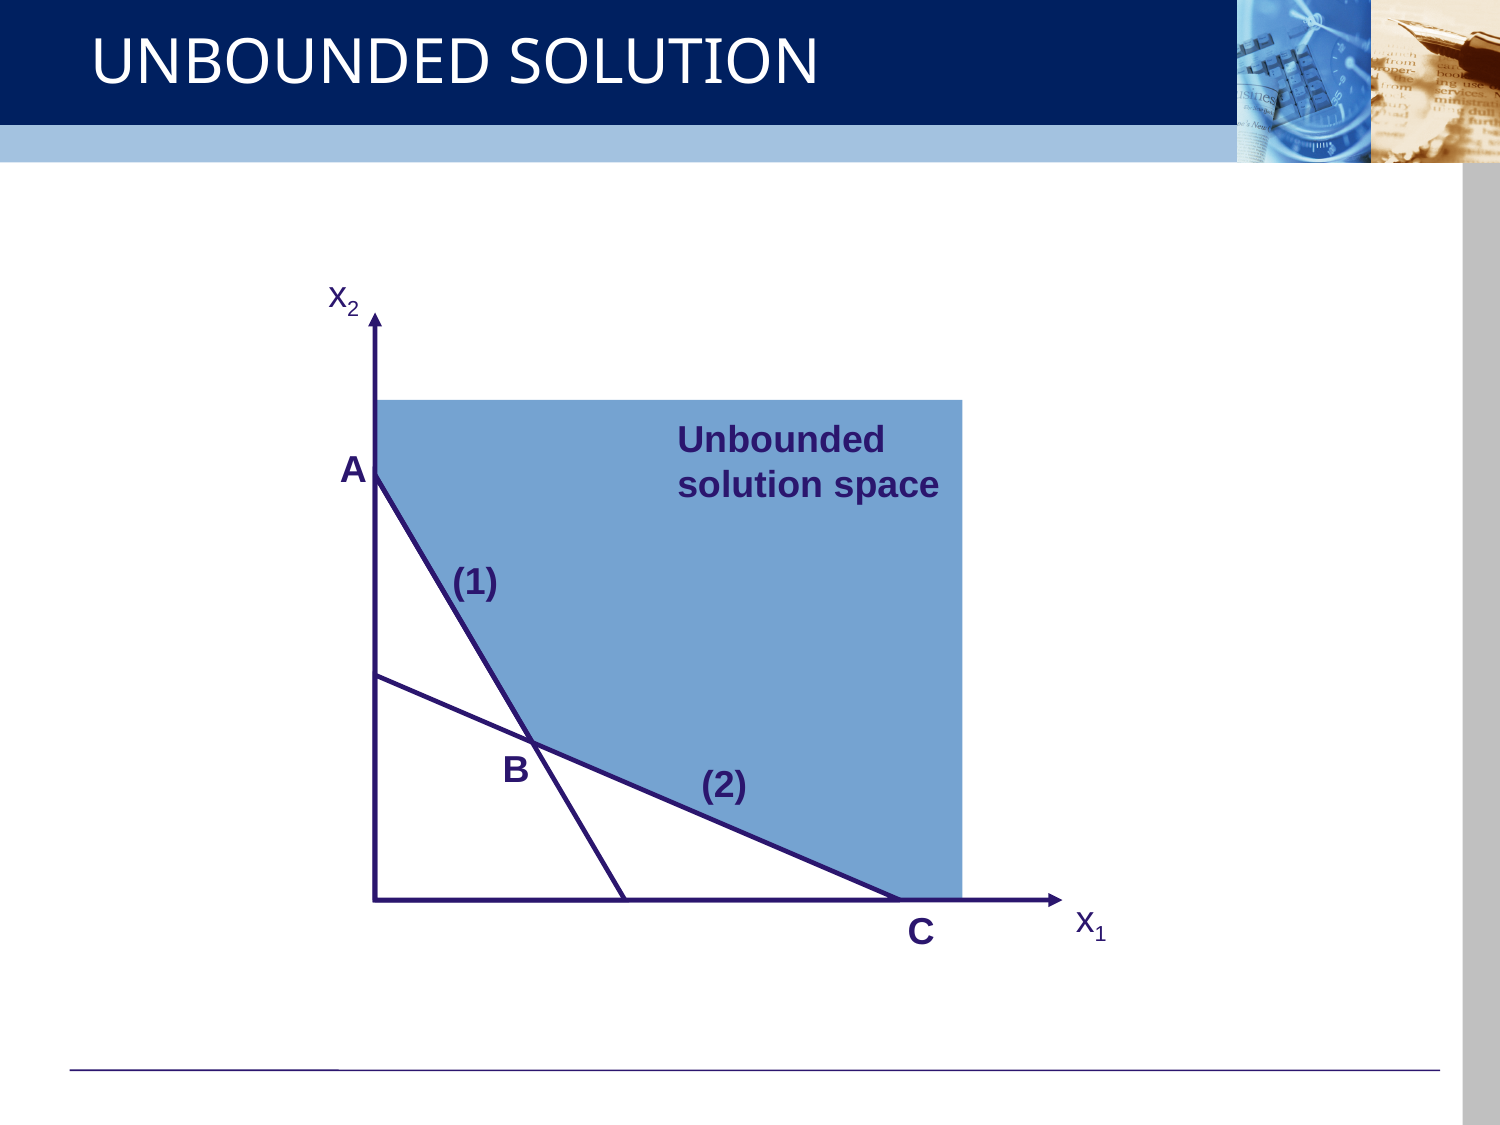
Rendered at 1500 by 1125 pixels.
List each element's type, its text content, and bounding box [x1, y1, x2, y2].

text_box (2) [686, 752, 763, 813]
text_box [376, 675, 898, 900]
title UNBOUNDED SOLUTION [74, 12, 1088, 106]
text_box A [325, 437, 382, 498]
text_box C [892, 899, 950, 960]
text_box [950, 893, 1061, 907]
text_box (1) [437, 549, 514, 610]
text_box [368, 312, 382, 437]
text_box [376, 488, 530, 737]
text_box Unbounded solution space [662, 407, 956, 512]
text_box x2 [313, 262, 375, 329]
picture [1237, 0, 1500, 163]
text_box B [487, 737, 545, 798]
text_box [376, 399, 963, 899]
text_box x1 [1061, 887, 1122, 954]
